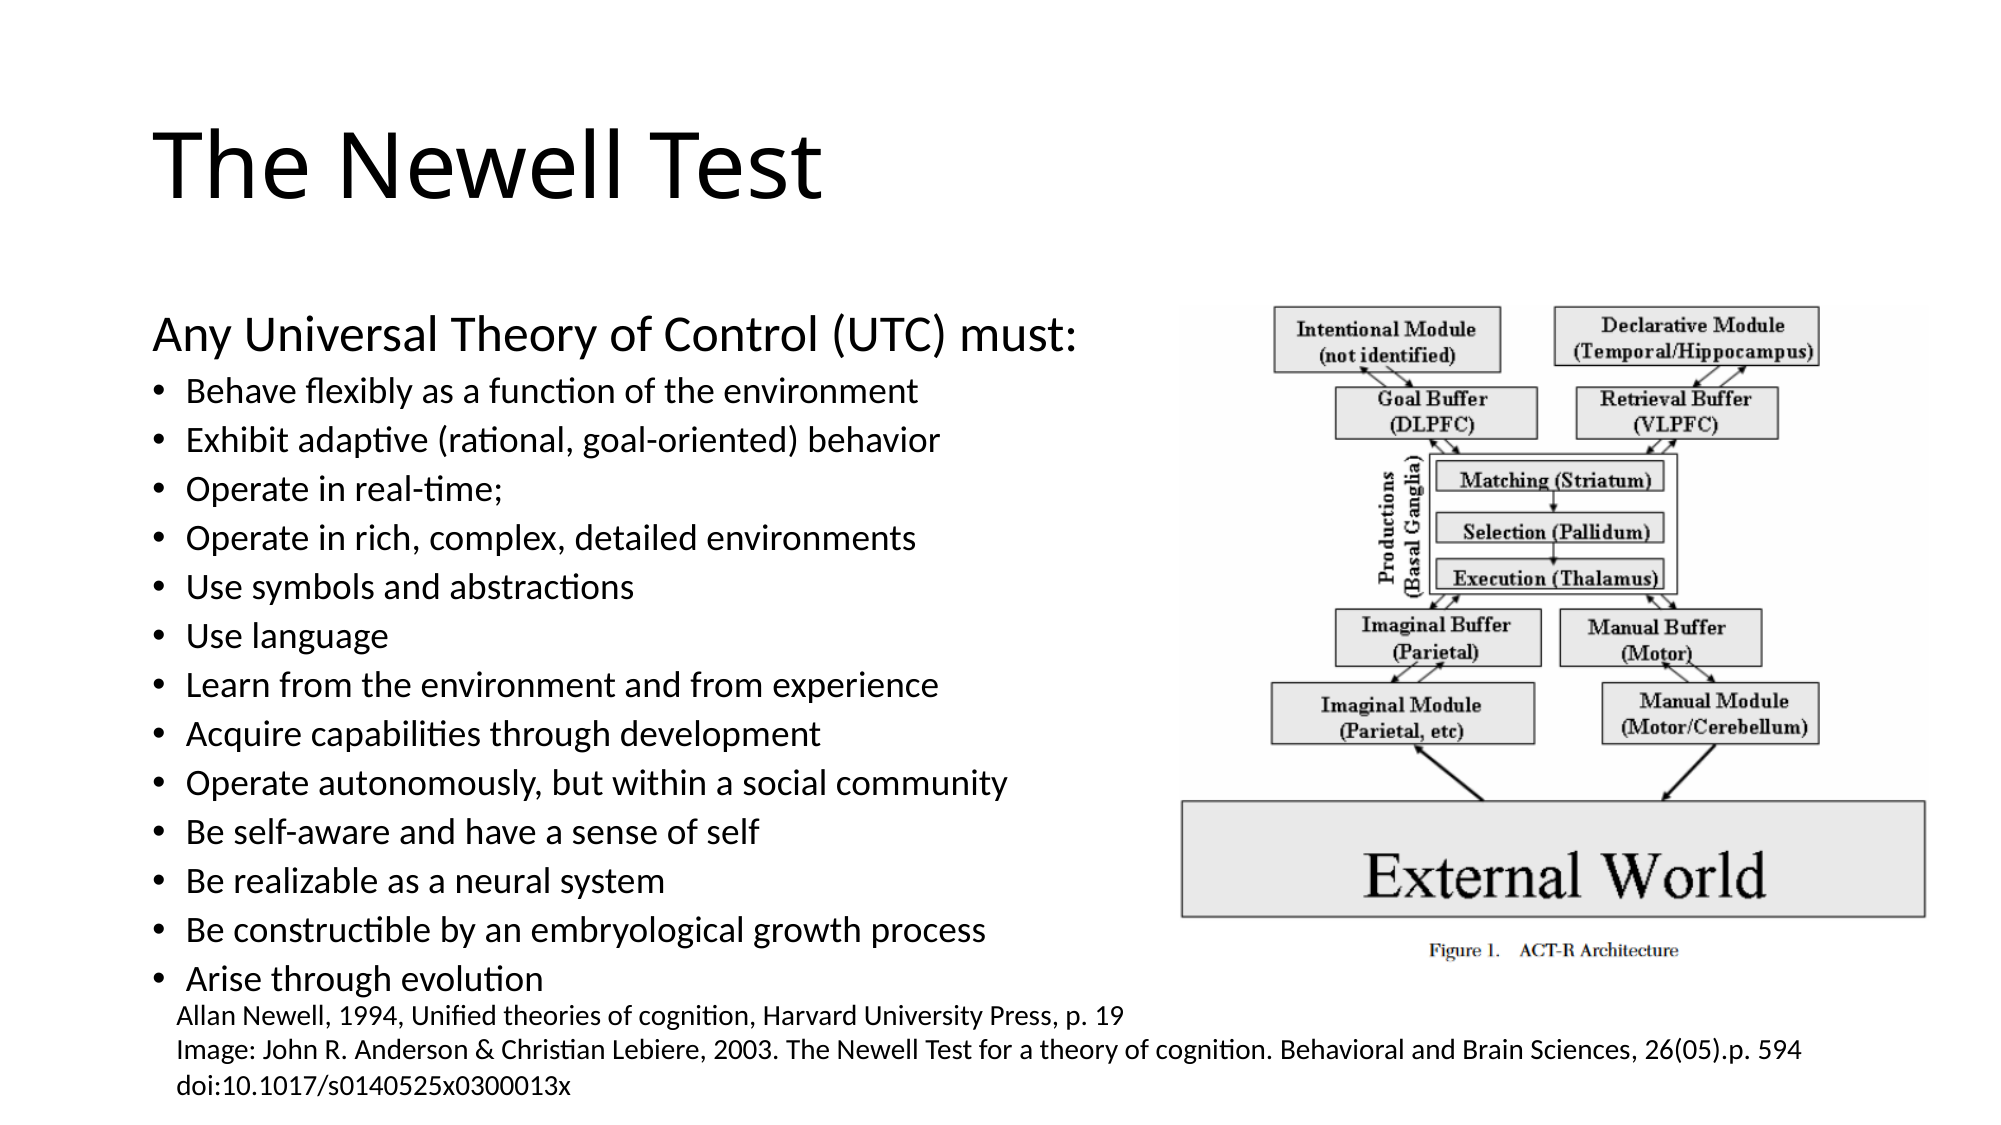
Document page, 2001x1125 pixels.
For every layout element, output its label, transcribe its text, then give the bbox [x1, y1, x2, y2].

list Any Universal Theory of Control (UTC) must: Behave flexibly as a function of the environment Exhibit adaptive (rational, goal-oriented) behavior Operate in real-time; Operate in rich, complex, detailed environments Use symbols and abstractions Use language Learn from the environment and from experience Acquire capabilities through development Operate autonomously, but within a social community Be self-aware and have a sense of self Be realizable as a neural system Be constructible by an embryological growth process Arise through evolution [137, 299, 1863, 1014]
picture [1135, 299, 1948, 969]
title The Newell Test [137, 59, 1863, 278]
text_box Allan Newell, 1994, Unified theories of cognition, Harvard University Press, p. 19 Image: John R. Anderson & Christian Lebiere, 2003. The Newell Test for a theory of cognition. Behavioral and Brain Sciences, 26(05).p. 594 doi:10.1017/s0140525x0300013x [161, 988, 1906, 1109]
